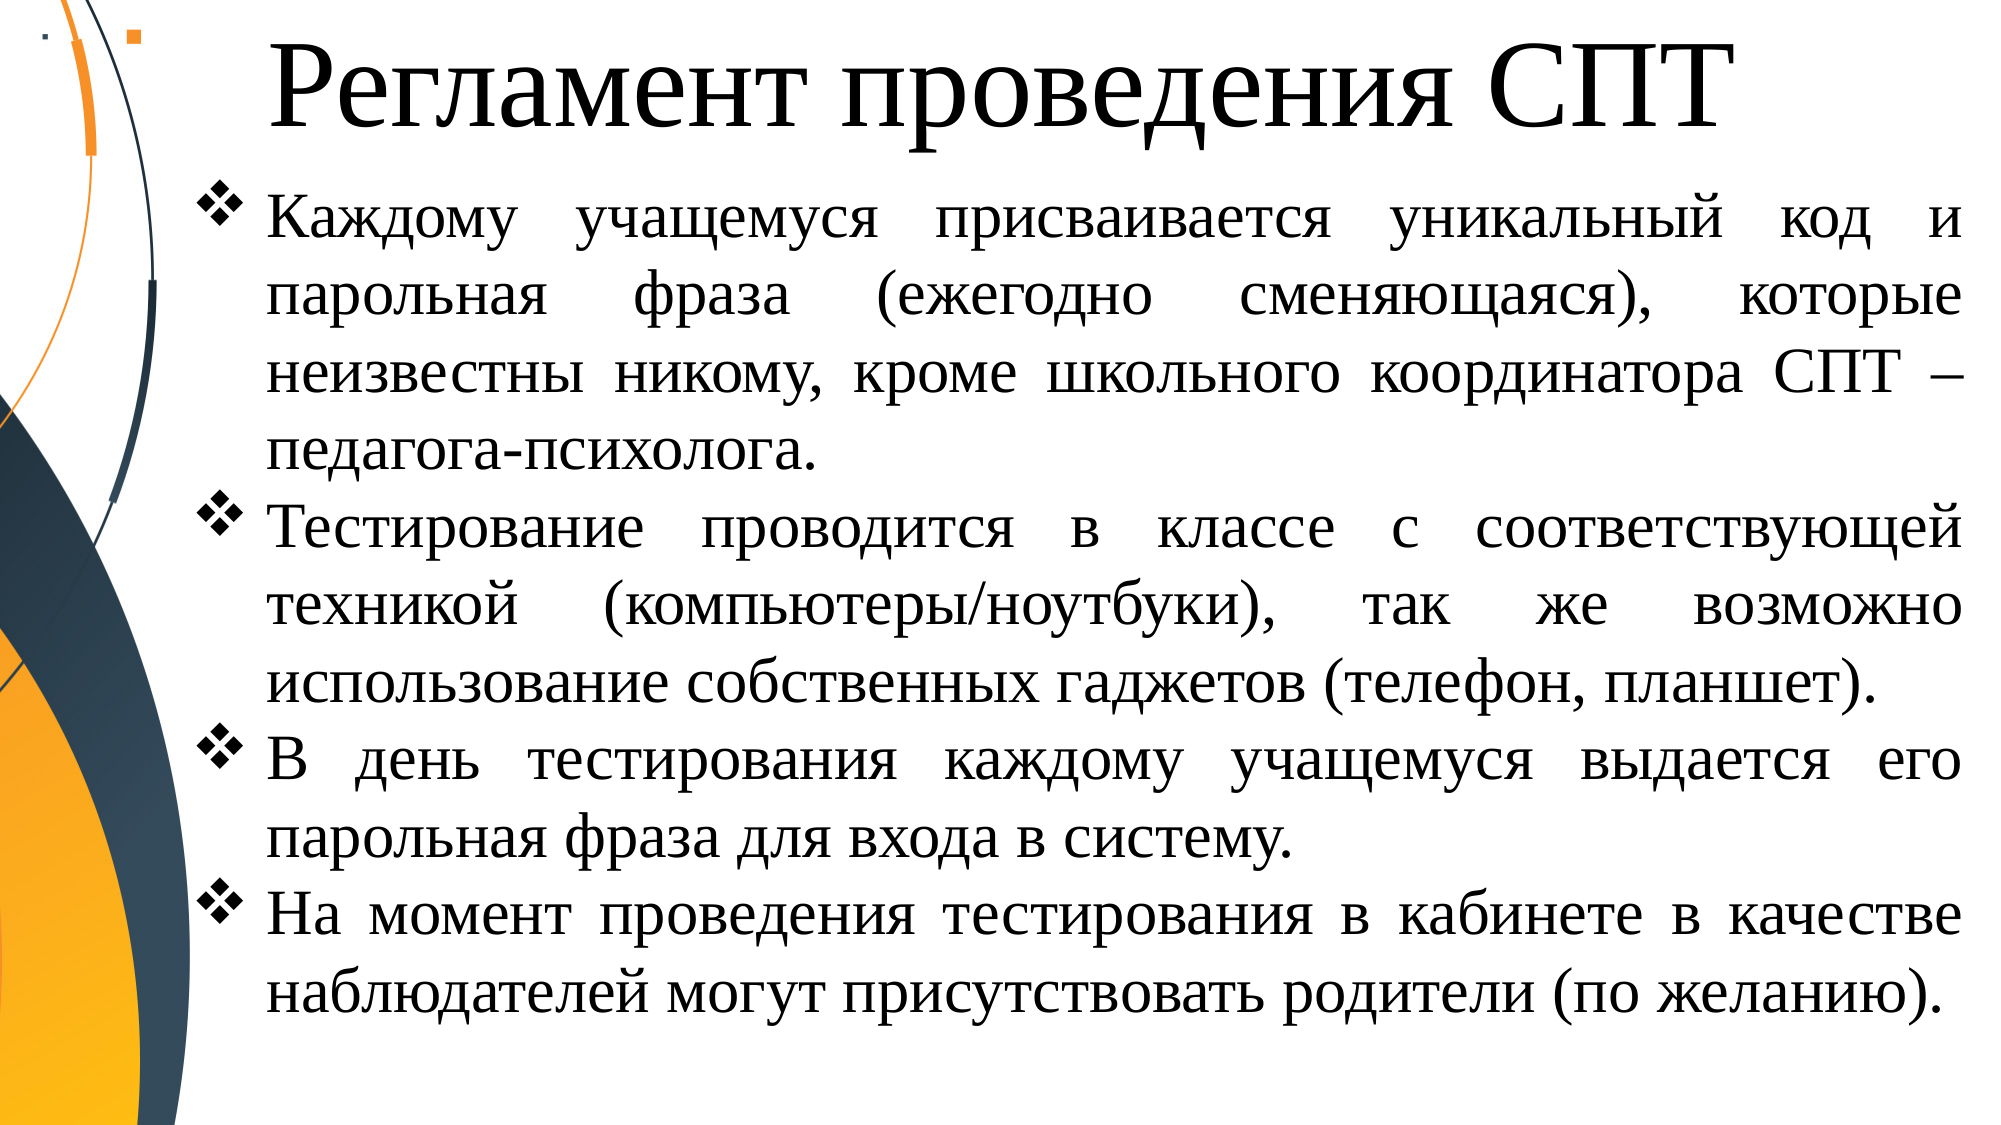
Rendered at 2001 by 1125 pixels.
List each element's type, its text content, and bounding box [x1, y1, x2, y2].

text_box Каждому учащемуся присваивается уникальный код и парольная фраза (ежегодно сменяющаяся), которые неизвестны никому, кроме школьного координатора СПТ – педагога-психолога. Тестирование проводится в классе с соответствующей техникой (компьютеры/ноутбуки), так же возможно использование собственных гаджетов (телефон, планшет). В день тестирования каждому учащемуся выдается его парольная фраза для входа в систему. На момент проведения тестирования в кабинете в качестве наблюдателей могут присутствовать родители (по желанию). [176, 165, 1979, 1033]
title Регламент проведения СПТ [139, 0, 1865, 195]
picture [0, 0, 2000, 1125]
